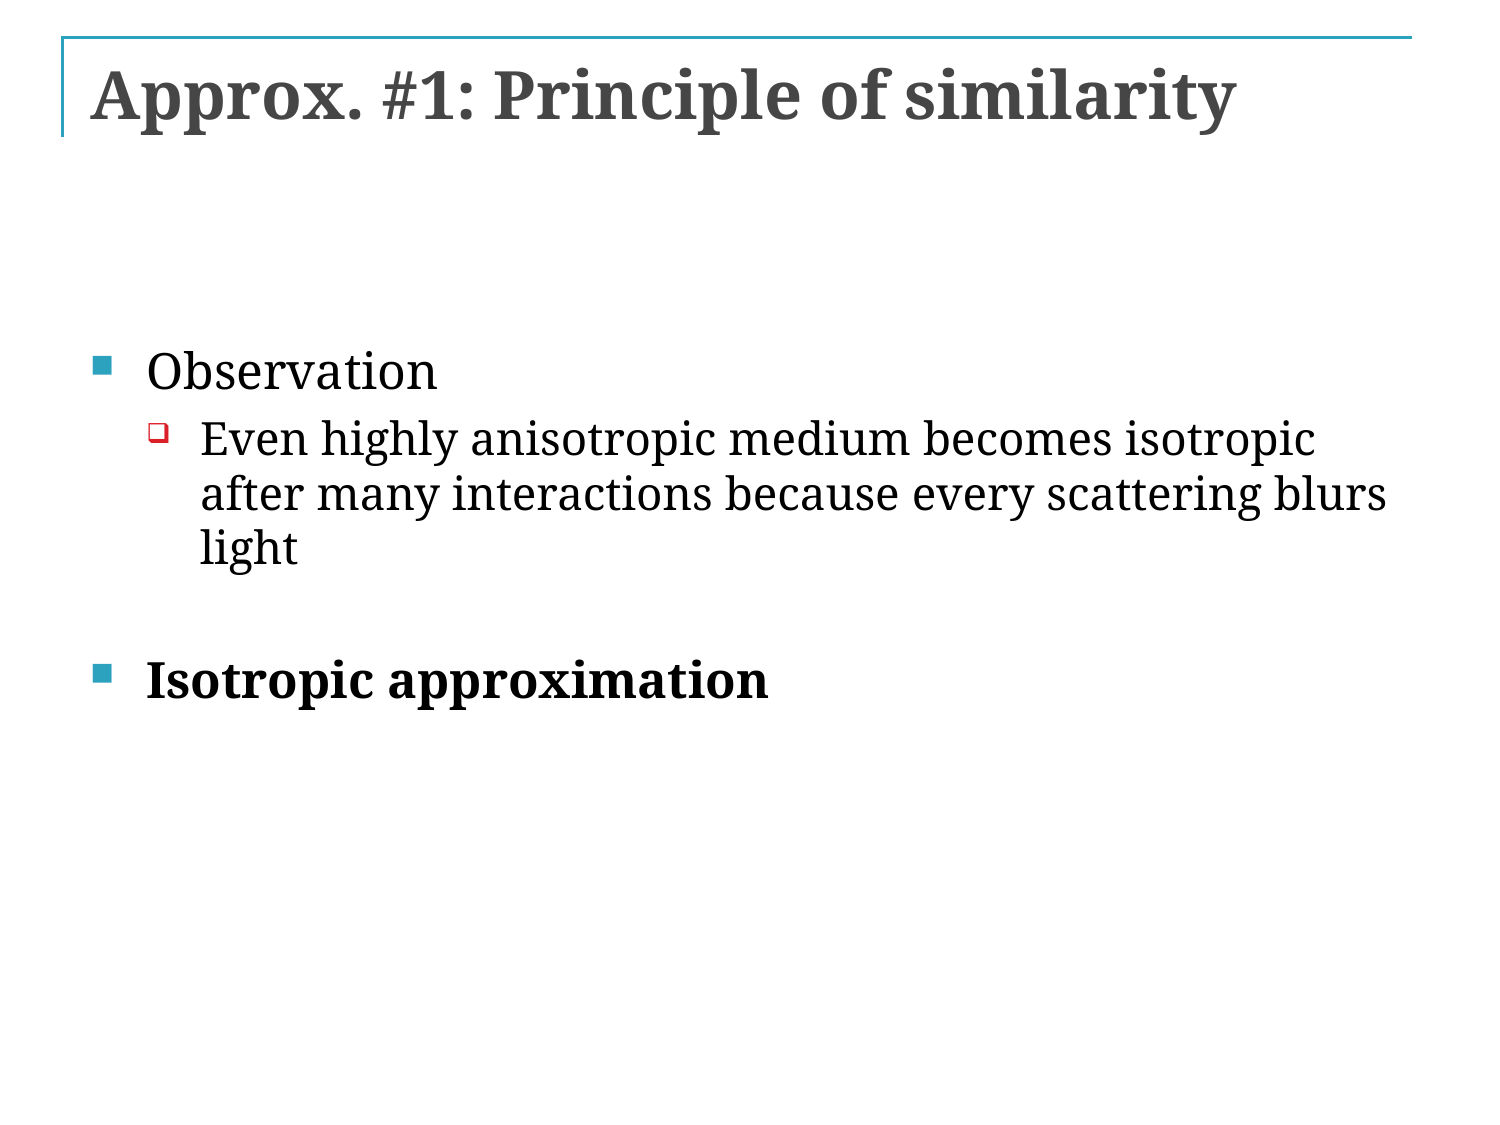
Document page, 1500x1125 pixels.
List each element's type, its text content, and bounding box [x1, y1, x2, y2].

list Observation Even highly anisotropic medium becomes isotropic after many interactions because every scattering blurs light Isotropic approximation [74, 262, 1426, 1071]
title Approx. #1: Principle of similarity [74, 45, 1500, 233]
